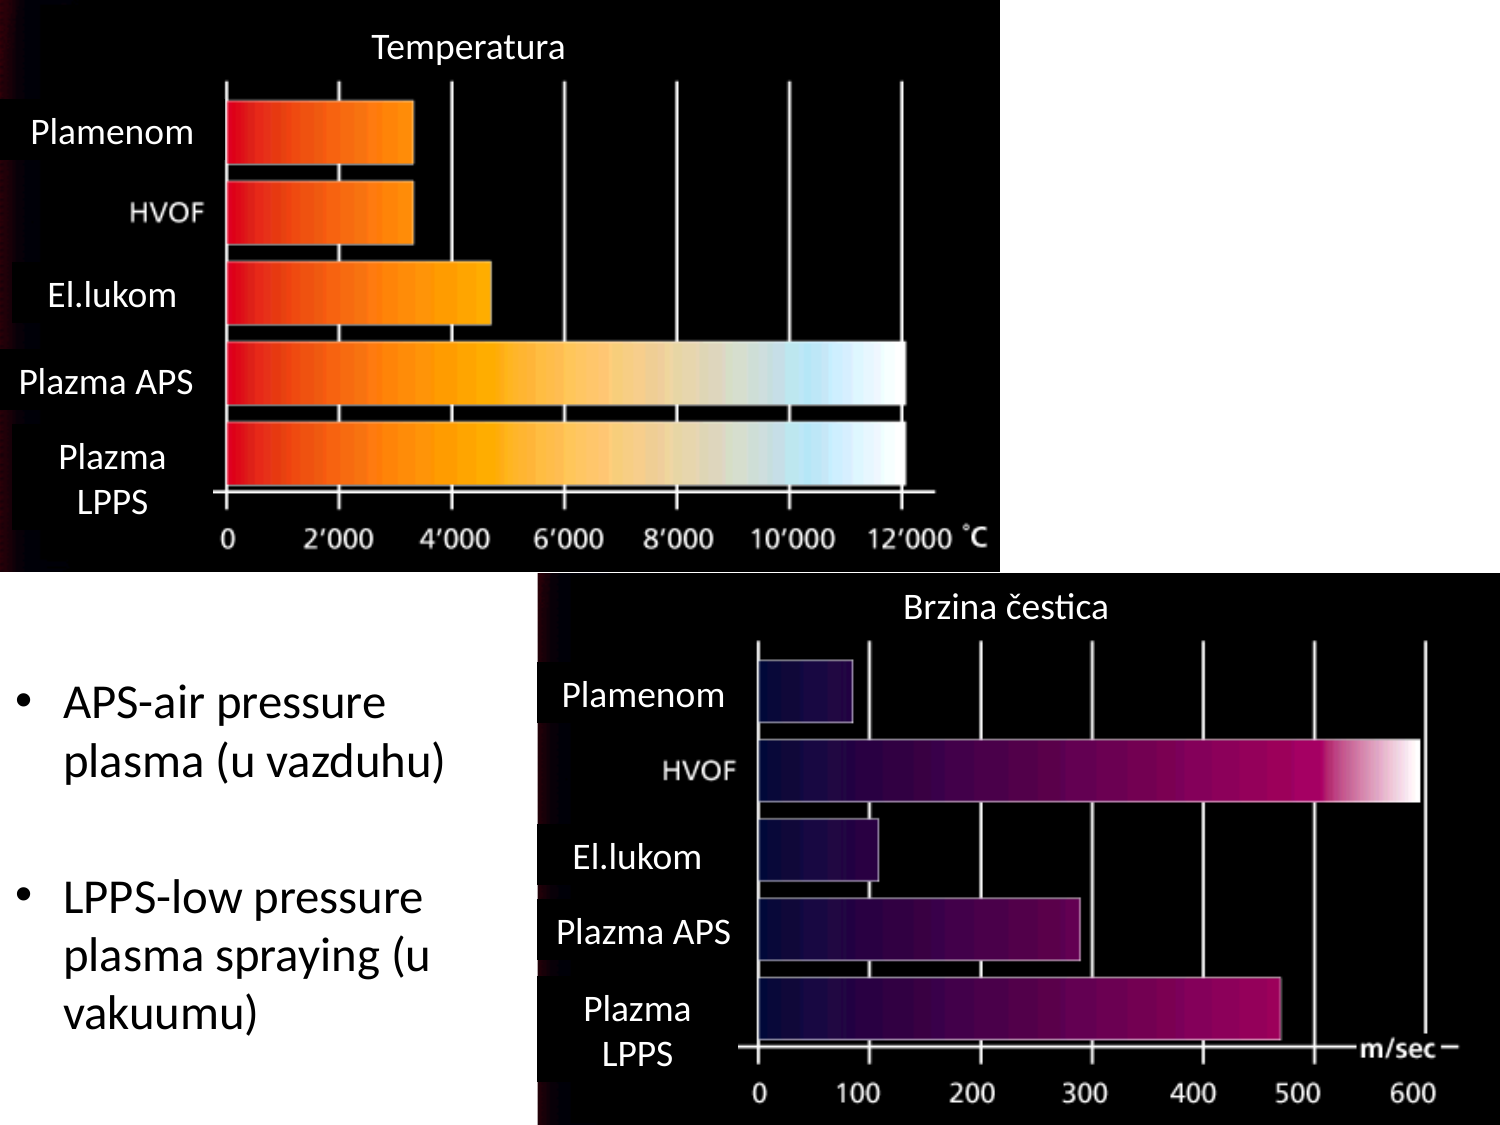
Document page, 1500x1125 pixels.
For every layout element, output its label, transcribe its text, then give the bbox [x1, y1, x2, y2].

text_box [537, 573, 1500, 1125]
list APS-air pressure plasma (u vazduhu) LPPS-low pressure plasma spraying (u vakuumu) [0, 662, 532, 1055]
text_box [0, 0, 1001, 573]
